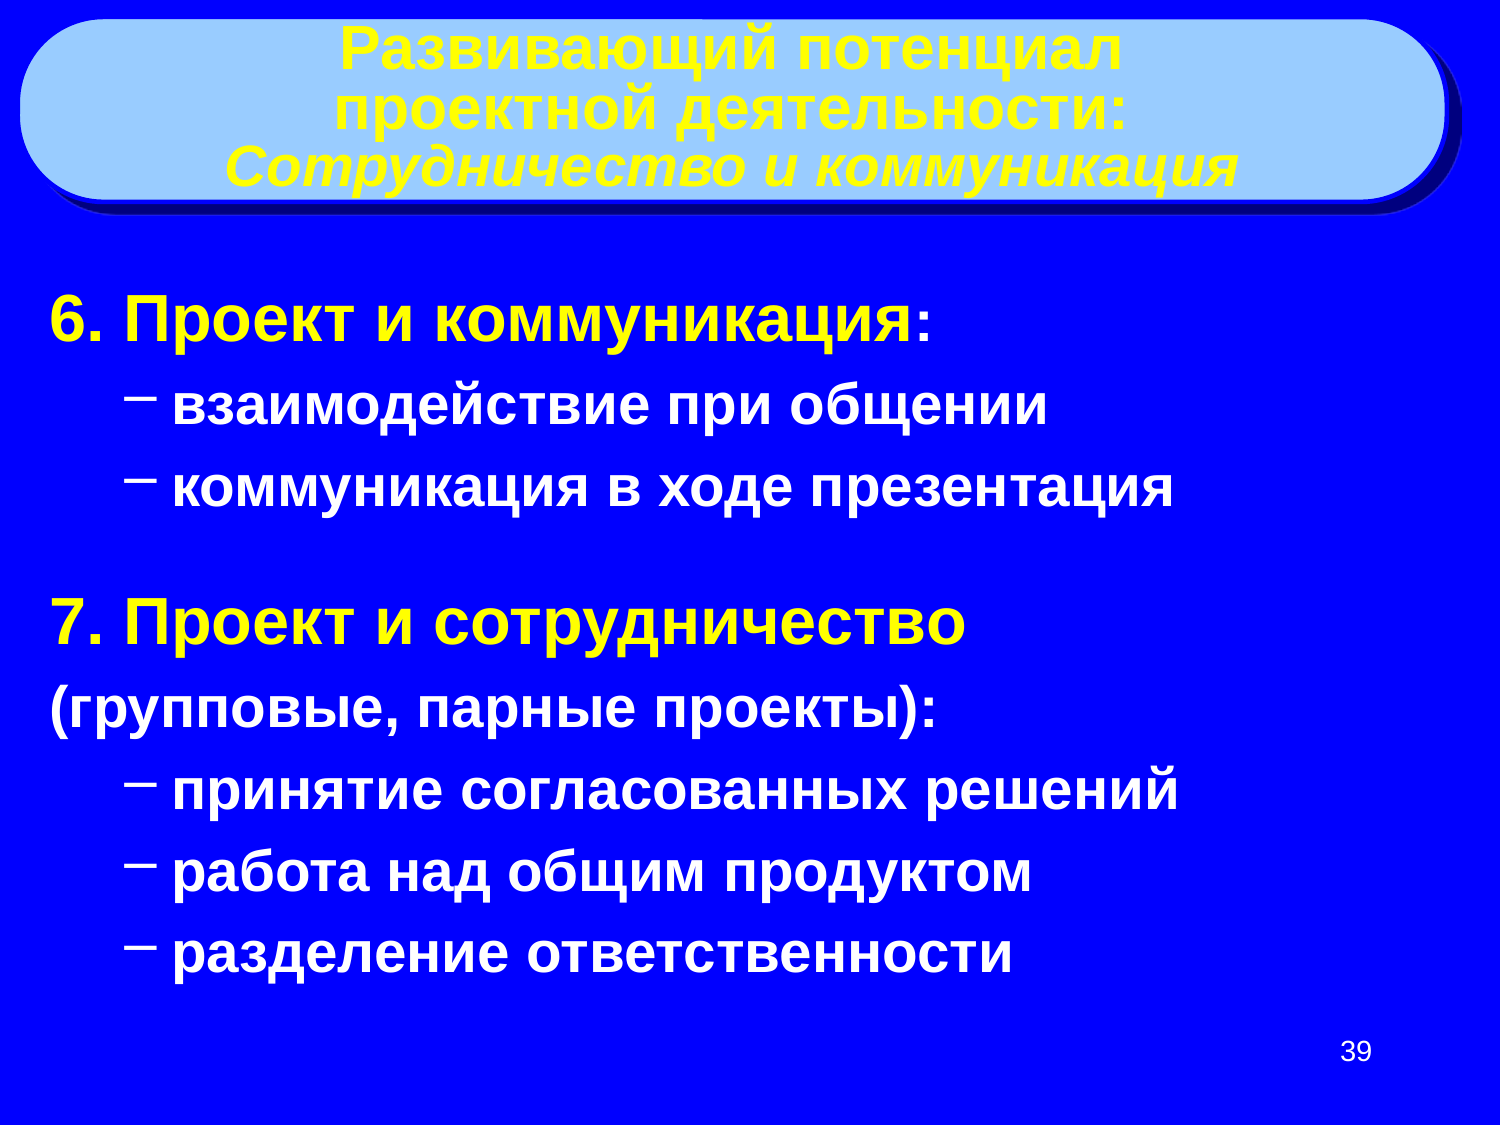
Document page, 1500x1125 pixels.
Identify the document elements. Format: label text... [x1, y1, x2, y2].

text_box 6. Проект и коммуникация: взаимодействие при общении коммуникация в ходе презентация 7. Проект и сотрудничество (групповые, парные проекты): принятие согласованных решений работа над общим продуктом разделение ответственности [34, 267, 1476, 1047]
slide_number 39 [1074, 1047, 1388, 1101]
text_box Развивающий потенциал проектной деятельности: Сотрудничество и коммуникация [17, 16, 1447, 202]
